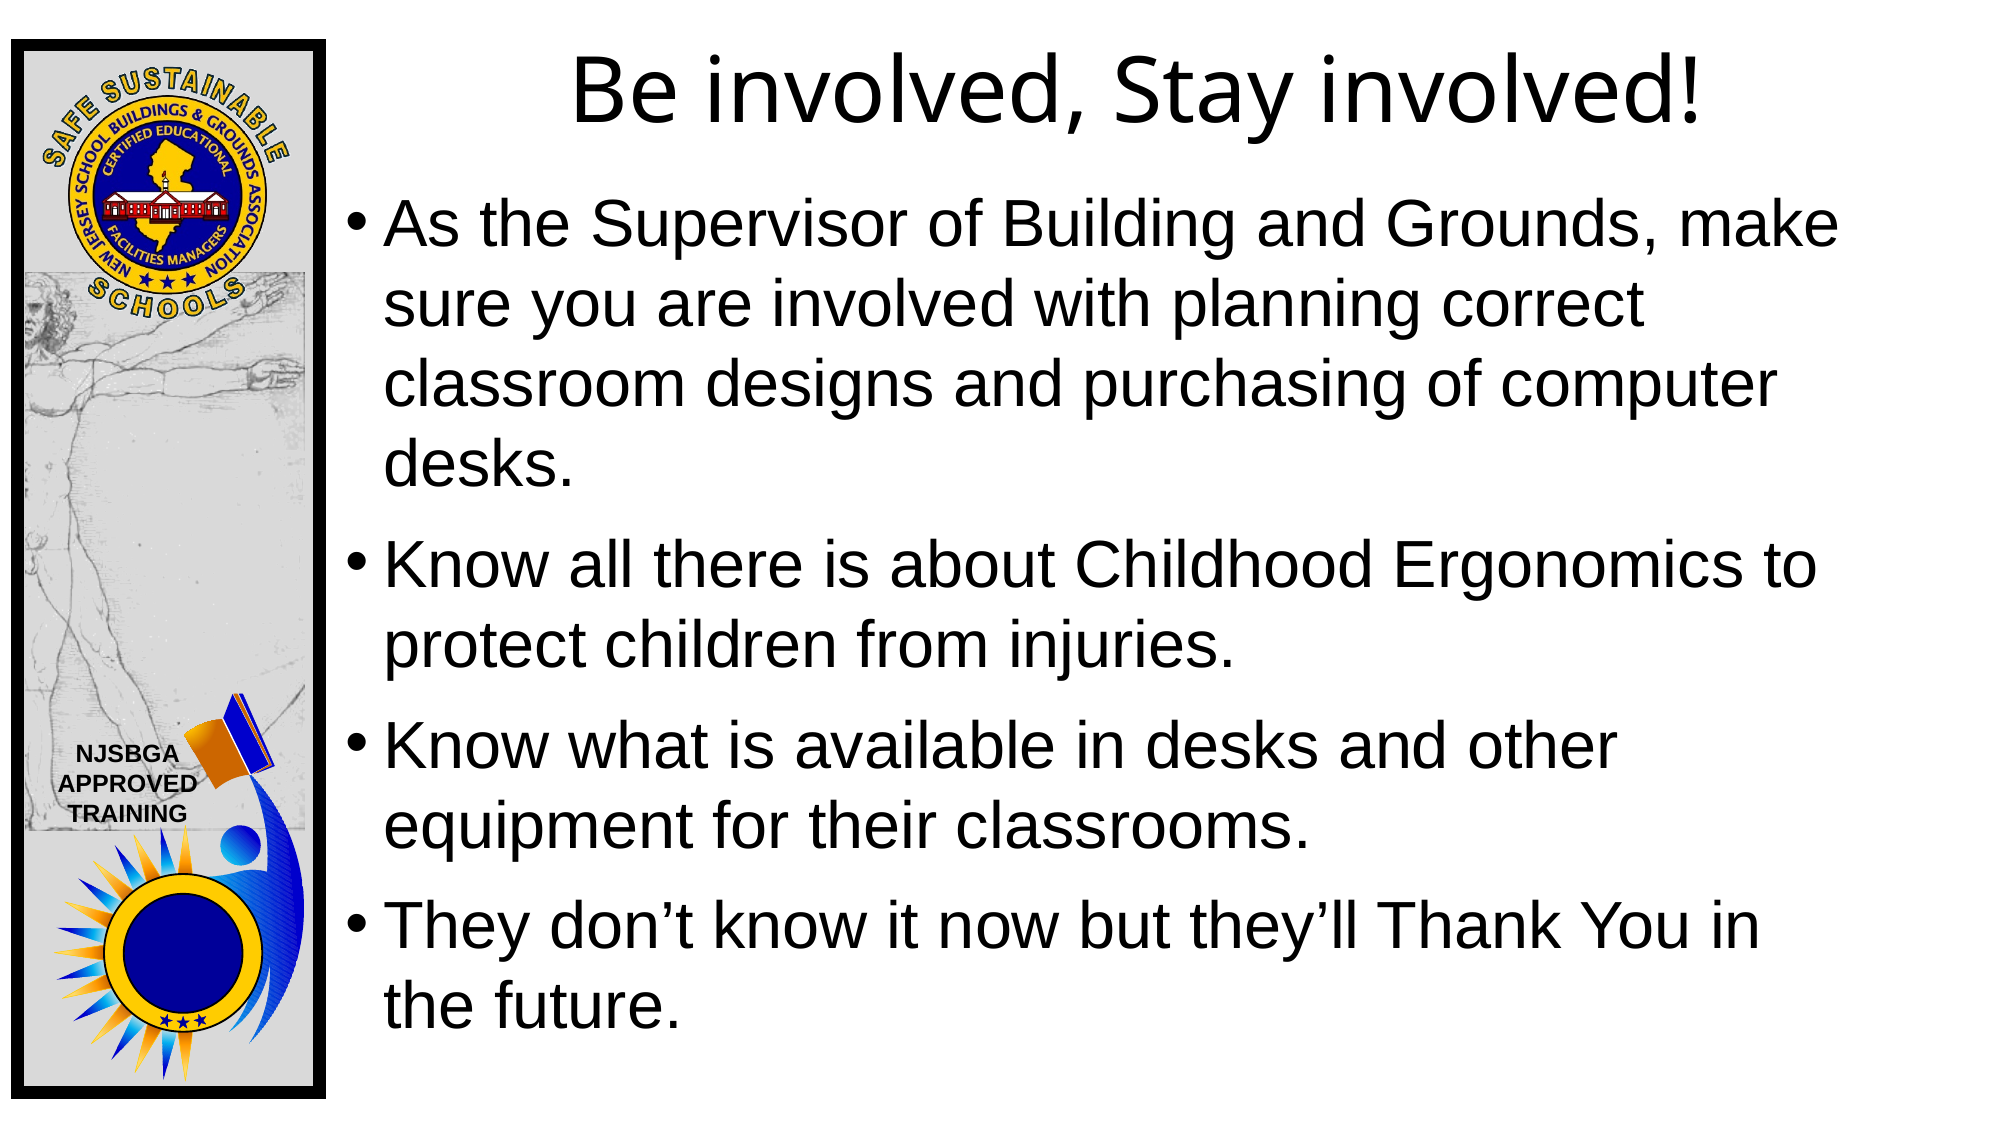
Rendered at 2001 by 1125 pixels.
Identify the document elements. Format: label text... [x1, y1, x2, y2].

picture [25, 59, 305, 831]
list As the Supervisor of Building and Grounds, make sure you are involved with planning correct classroom designs and purchasing of computer desks. Know all there is about Childhood Ergonomics to protect children from injuries. Know what is available in desks and other equipment for their classrooms. They don’t know it now but they’ll Thank You in the future. [330, 172, 1883, 1068]
title Be involved, Stay involved! [360, 12, 1913, 173]
